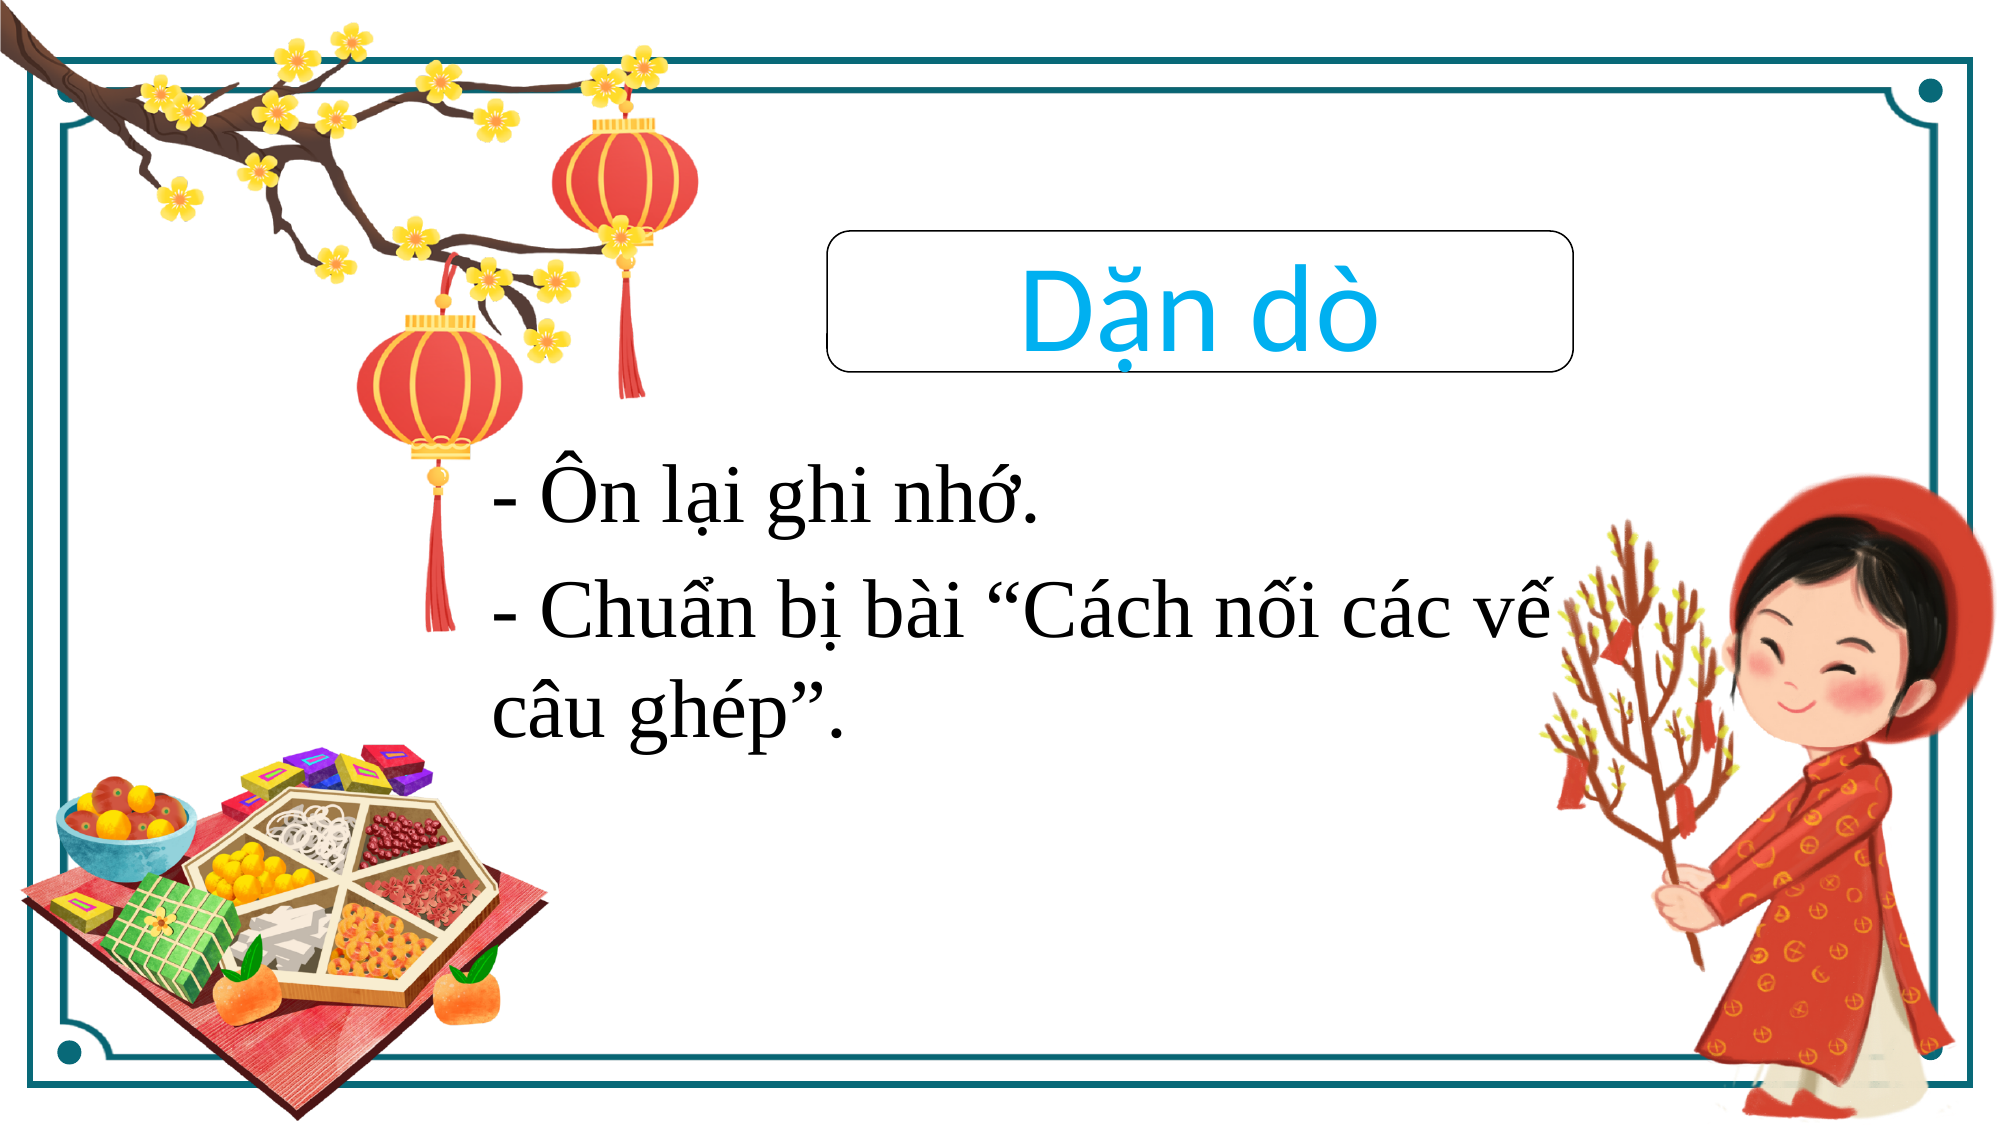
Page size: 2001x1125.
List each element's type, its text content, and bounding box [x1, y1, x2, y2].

picture [0, 0, 2000, 1125]
text_box - Chuẩn bị bài “Cách nối các vế câu ghép”. [702, 712, 1021, 744]
text_box Dặn dò [1106, 230, 1574, 372]
